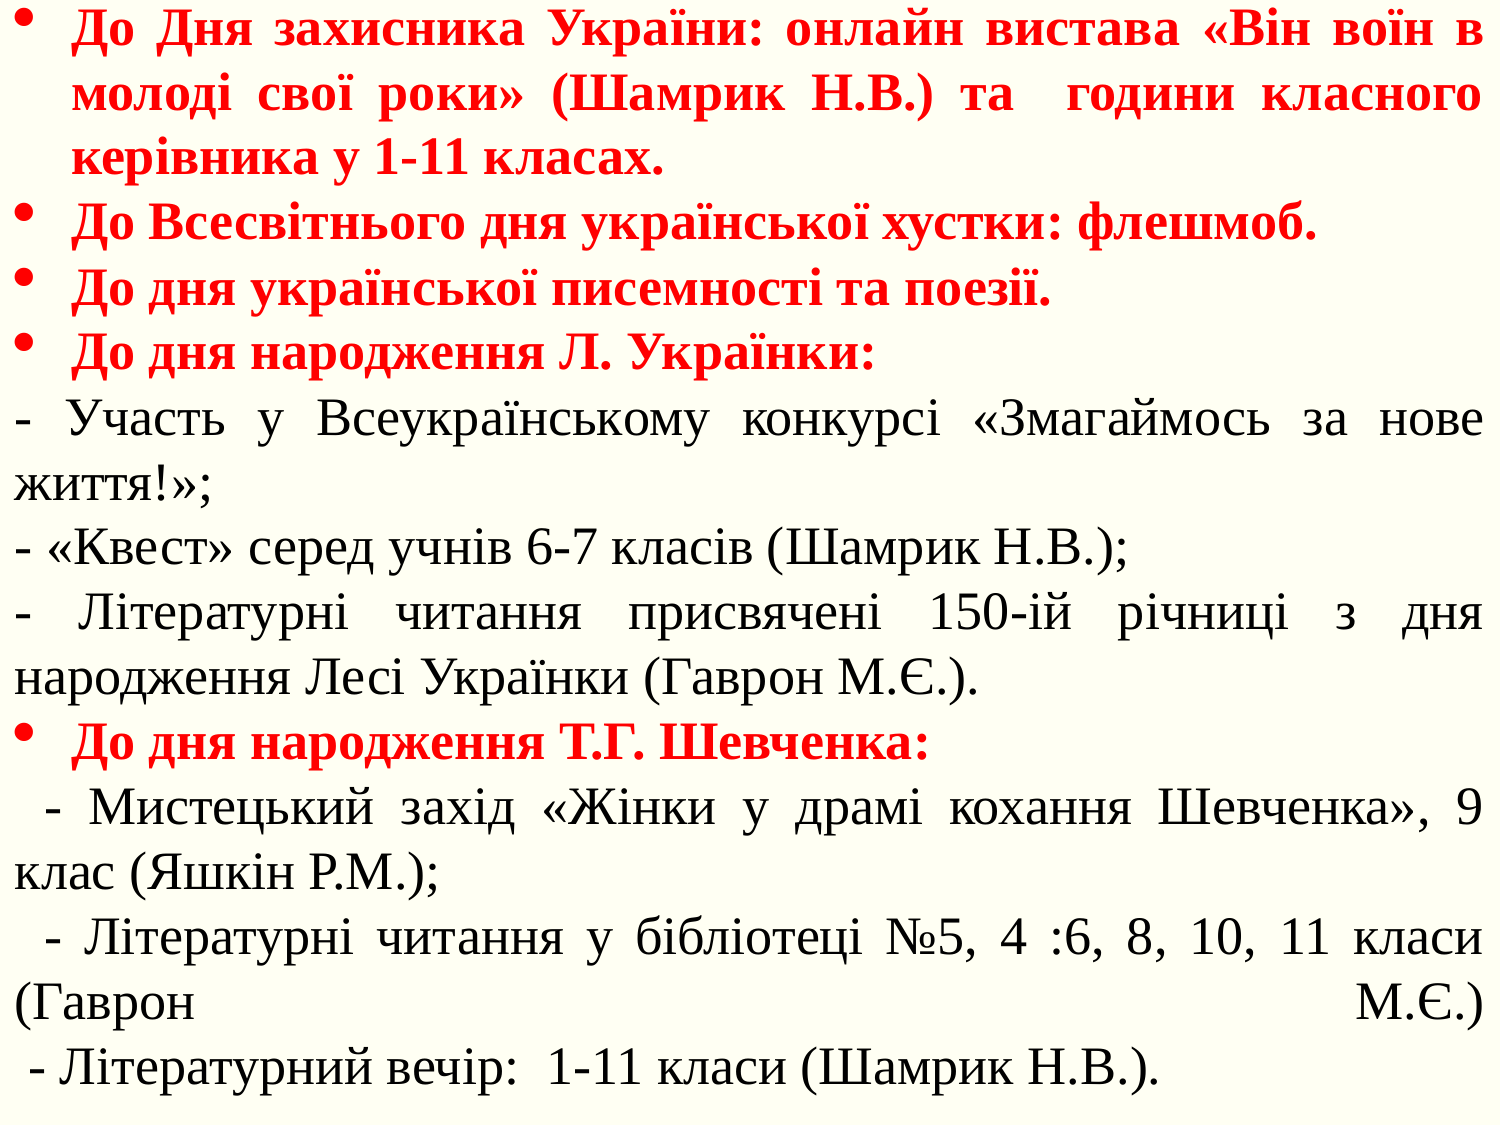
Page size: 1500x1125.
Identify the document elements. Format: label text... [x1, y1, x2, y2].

text_box До Дня захисника України: онлайн вистава «Він воїн в молоді свої роки» (Шамрик Н.В.) та години класного керівника у 1-11 класах. До Всесвітнього дня української хустки: флешмоб. До дня української писемності та поезії. До дня народження Л. Українки: - Участь у Всеукраїнському конкурсі «Змагаймось за нове життя!»; - «Квест» серед учнів 6-7 класів (Шамрик Н.В.); - Літературні читання присвячені 150-ій річниці з дня народження Лесі Українки (Гаврон М.Є.). До дня народження Т.Г. Шевченка: - Мистецький захід «Жінки у драмі кохання Шевченка», 9 клас (Яшкін Р.М.); - Літературні читання у бібліотеці №5, 4 :6, 8, 10, 11 класи (Гаврон М.Є.) - Літературний вечір: 1-11 класи (Шамрик Н.В.). [0, 0, 1500, 1103]
